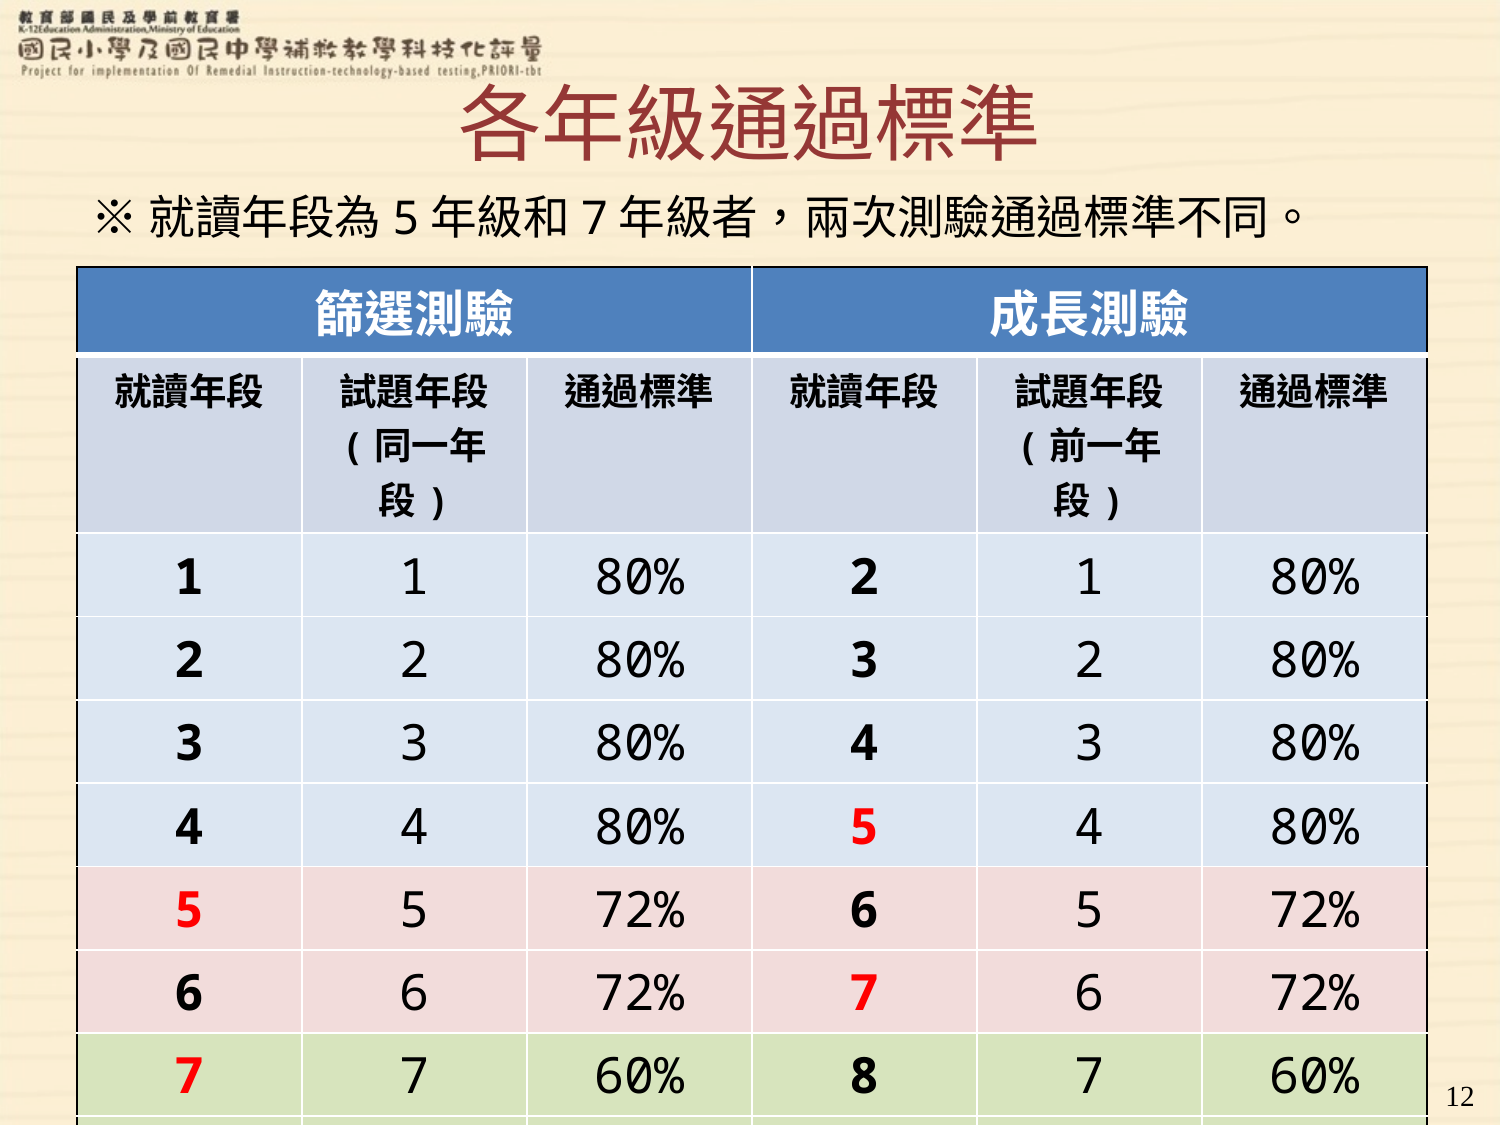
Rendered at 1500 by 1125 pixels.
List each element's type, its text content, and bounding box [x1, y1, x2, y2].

table_cell 80% [1203, 534, 1426, 616]
table_cell 2 [78, 617, 301, 699]
table_cell 1 [303, 534, 526, 616]
table_cell 3 [78, 701, 301, 782]
table_cell 72% [528, 951, 751, 1032]
table_cell 7 [303, 1034, 526, 1115]
table_cell 就讀年段 [78, 358, 301, 532]
table_cell 5 [78, 867, 301, 949]
table_cell 60% [1203, 1034, 1426, 1065]
table_cell 8 [753, 1034, 976, 1115]
table_cell 7 [978, 1034, 1201, 1115]
table_cell 80% [1203, 701, 1426, 782]
table_cell 5 [753, 784, 976, 866]
table_cell 8 [978, 1117, 1139, 1125]
table_cell 通過標準 [528, 358, 751, 532]
table_cell 2 [978, 617, 1201, 699]
table_cell 80% [1203, 617, 1426, 699]
table_cell 6 [753, 867, 976, 949]
table_cell 72% [1203, 867, 1426, 949]
table_cell 60% [528, 1034, 751, 1115]
table_cell 試題年段 (前一年段) [978, 358, 1201, 532]
table_cell 1 [78, 534, 301, 616]
table_cell 60% [528, 1117, 751, 1125]
table_cell 通過標準 [1203, 358, 1426, 532]
table_cell 1 [978, 534, 1201, 616]
table_cell 4 [753, 701, 976, 782]
table_header 成長測驗 [753, 268, 1426, 352]
table_cell 80% [1203, 784, 1426, 866]
table_cell 80% [528, 701, 751, 782]
table_cell 80% [528, 617, 751, 699]
table_cell 2 [303, 617, 526, 699]
table_cell 2 [753, 534, 976, 616]
table_cell 80% [528, 534, 751, 616]
table_cell 72% [1203, 951, 1426, 1032]
table_cell 3 [753, 617, 976, 699]
table_cell 6 [303, 951, 526, 1032]
table_cell 8 [78, 1117, 301, 1125]
table_cell 試題年段 (同一年段) [303, 358, 526, 532]
table_cell 3 [303, 701, 526, 782]
table_cell 8 [303, 1117, 526, 1125]
table_cell 3 [978, 701, 1201, 782]
table_cell 7 [753, 951, 976, 1032]
table_cell 9 [753, 1117, 976, 1125]
table_cell 72% [528, 867, 751, 949]
table_cell 5 [978, 867, 1201, 949]
table_cell 6 [78, 951, 301, 1032]
table_cell 4 [78, 784, 301, 866]
table_cell 5 [303, 867, 526, 949]
table_header 篩選測驗 [78, 268, 751, 352]
table_cell 4 [978, 784, 1201, 866]
table_cell 7 [78, 1034, 301, 1115]
table_cell 就讀年段 [753, 358, 976, 532]
slide_number 12 [1139, 1065, 1490, 1125]
text_box ※就讀年段為5年級和7年級者，兩次測驗通過標準不同。 [76, 172, 1459, 257]
table_cell 6 [978, 951, 1201, 1032]
title 各年級通過標準 [75, 45, 1425, 197]
table_cell 4 [303, 784, 526, 866]
table_cell 80% [528, 784, 751, 866]
